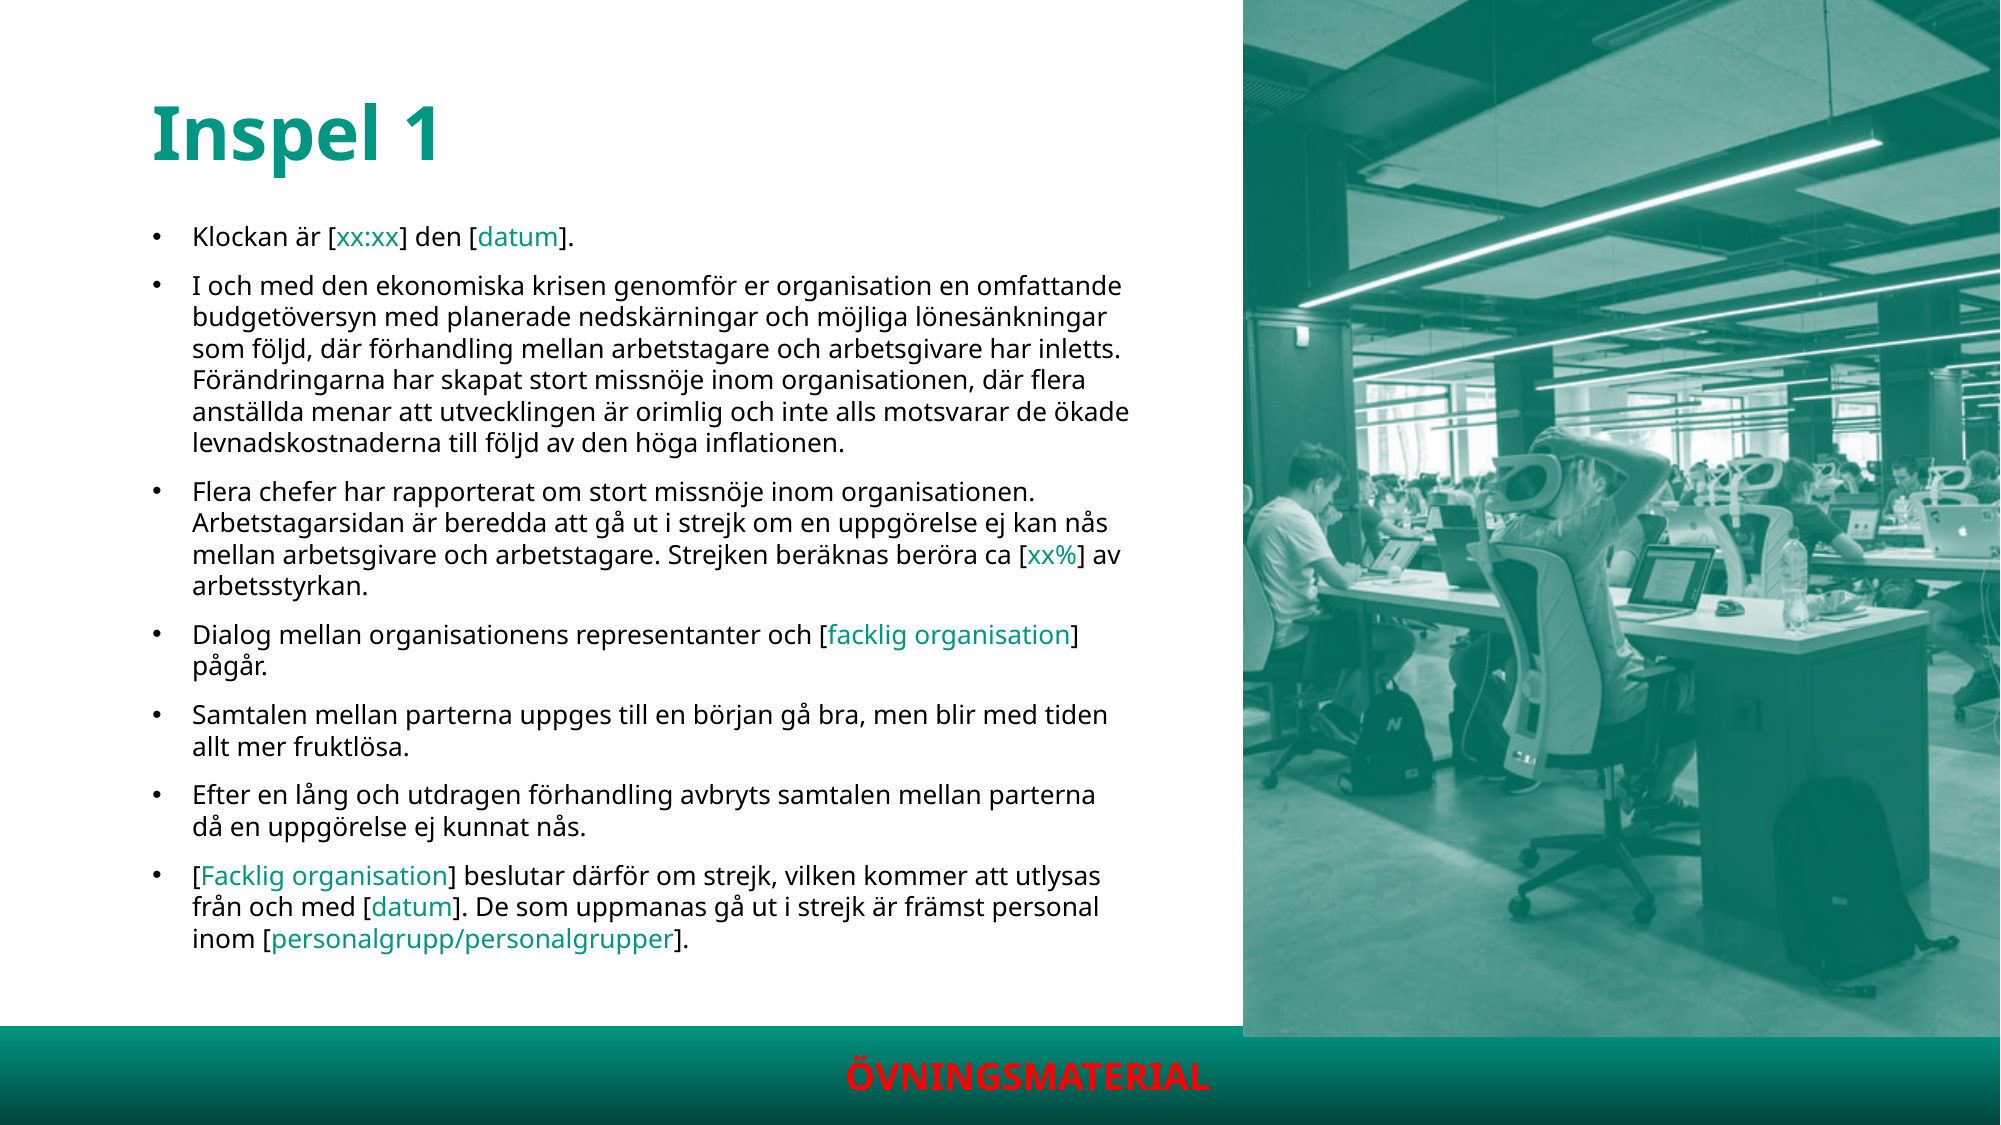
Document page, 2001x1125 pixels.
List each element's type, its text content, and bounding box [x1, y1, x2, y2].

text_box ÖVNINGSMATERIAL [830, 1045, 1282, 1106]
title Inspel 1 [137, 21, 1243, 240]
list Klockan är [xx:xx] den [datum]. I och med den ekonomiska krisen genomför er organisation en omfattande budgetöversyn med planerade nedskärningar och möjliga lönesänkningar som följd, där förhandling mellan arbetstagare och arbetsgivare har inletts. Förändringarna har skapat stort missnöje inom organisationen, där flera anställda menar att utvecklingen är orimlig och inte alls motsvarar de ökade levnadskostnaderna till följd av den höga inflationen. Flera chefer har rapporterat om stort missnöje inom organisationen. Arbetstagarsidan är beredda att gå ut i strejk om en uppgörelse ej kan nås mellan arbetsgivare och arbetstagare. Strejken beräknas beröra ca [xx%] av arbetsstyrkan. Dialog mellan organisationens representanter och [facklig organisation] pågår. Samtalen mellan parterna uppges till en början gå bra, men blir med tiden allt mer fruktlösa. Efter en lång och utdragen förhandling avbryts samtalen mellan parterna då en uppgörelse ej kunnat nås. [Facklig organisation] beslutar därför om strejk, vilken kommer att utlysas från och med [datum]. De som uppmanas gå ut i strejk är främst personal inom [personalgrupp/personalgrupper]. [137, 212, 1146, 1001]
picture [1243, 0, 2000, 1048]
